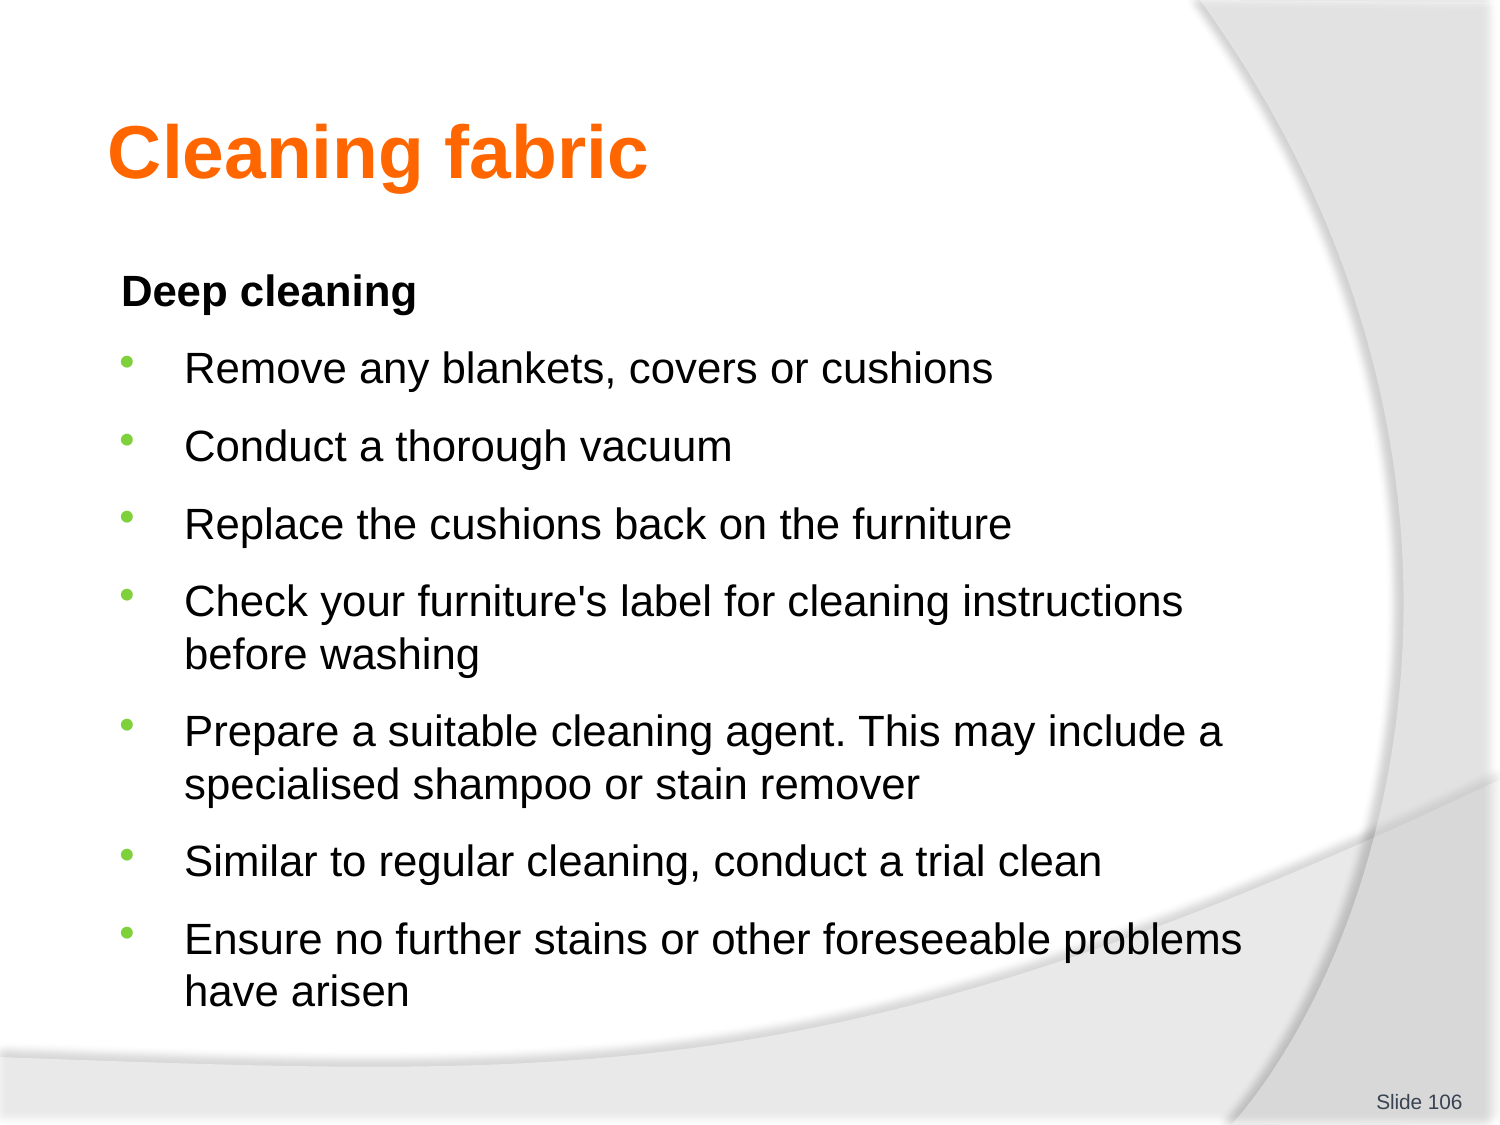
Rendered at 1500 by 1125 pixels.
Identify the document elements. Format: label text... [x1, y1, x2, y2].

title Cleaning fabric [100, 54, 1412, 243]
list Deep cleaning Remove any blankets, covers or cushions Conduct a thorough vacuum Replace the cushions back on the furniture Check your furniture's label for cleaning instructions before washing Prepare a suitable cleaning agent. This may include a specialised shampoo or stain remover Similar to regular cleaning, conduct a trial clean Ensure no further stains or other foreseeable problems have arisen [100, 255, 1326, 1125]
slide_number Slide 106 [1337, 1053, 1463, 1114]
